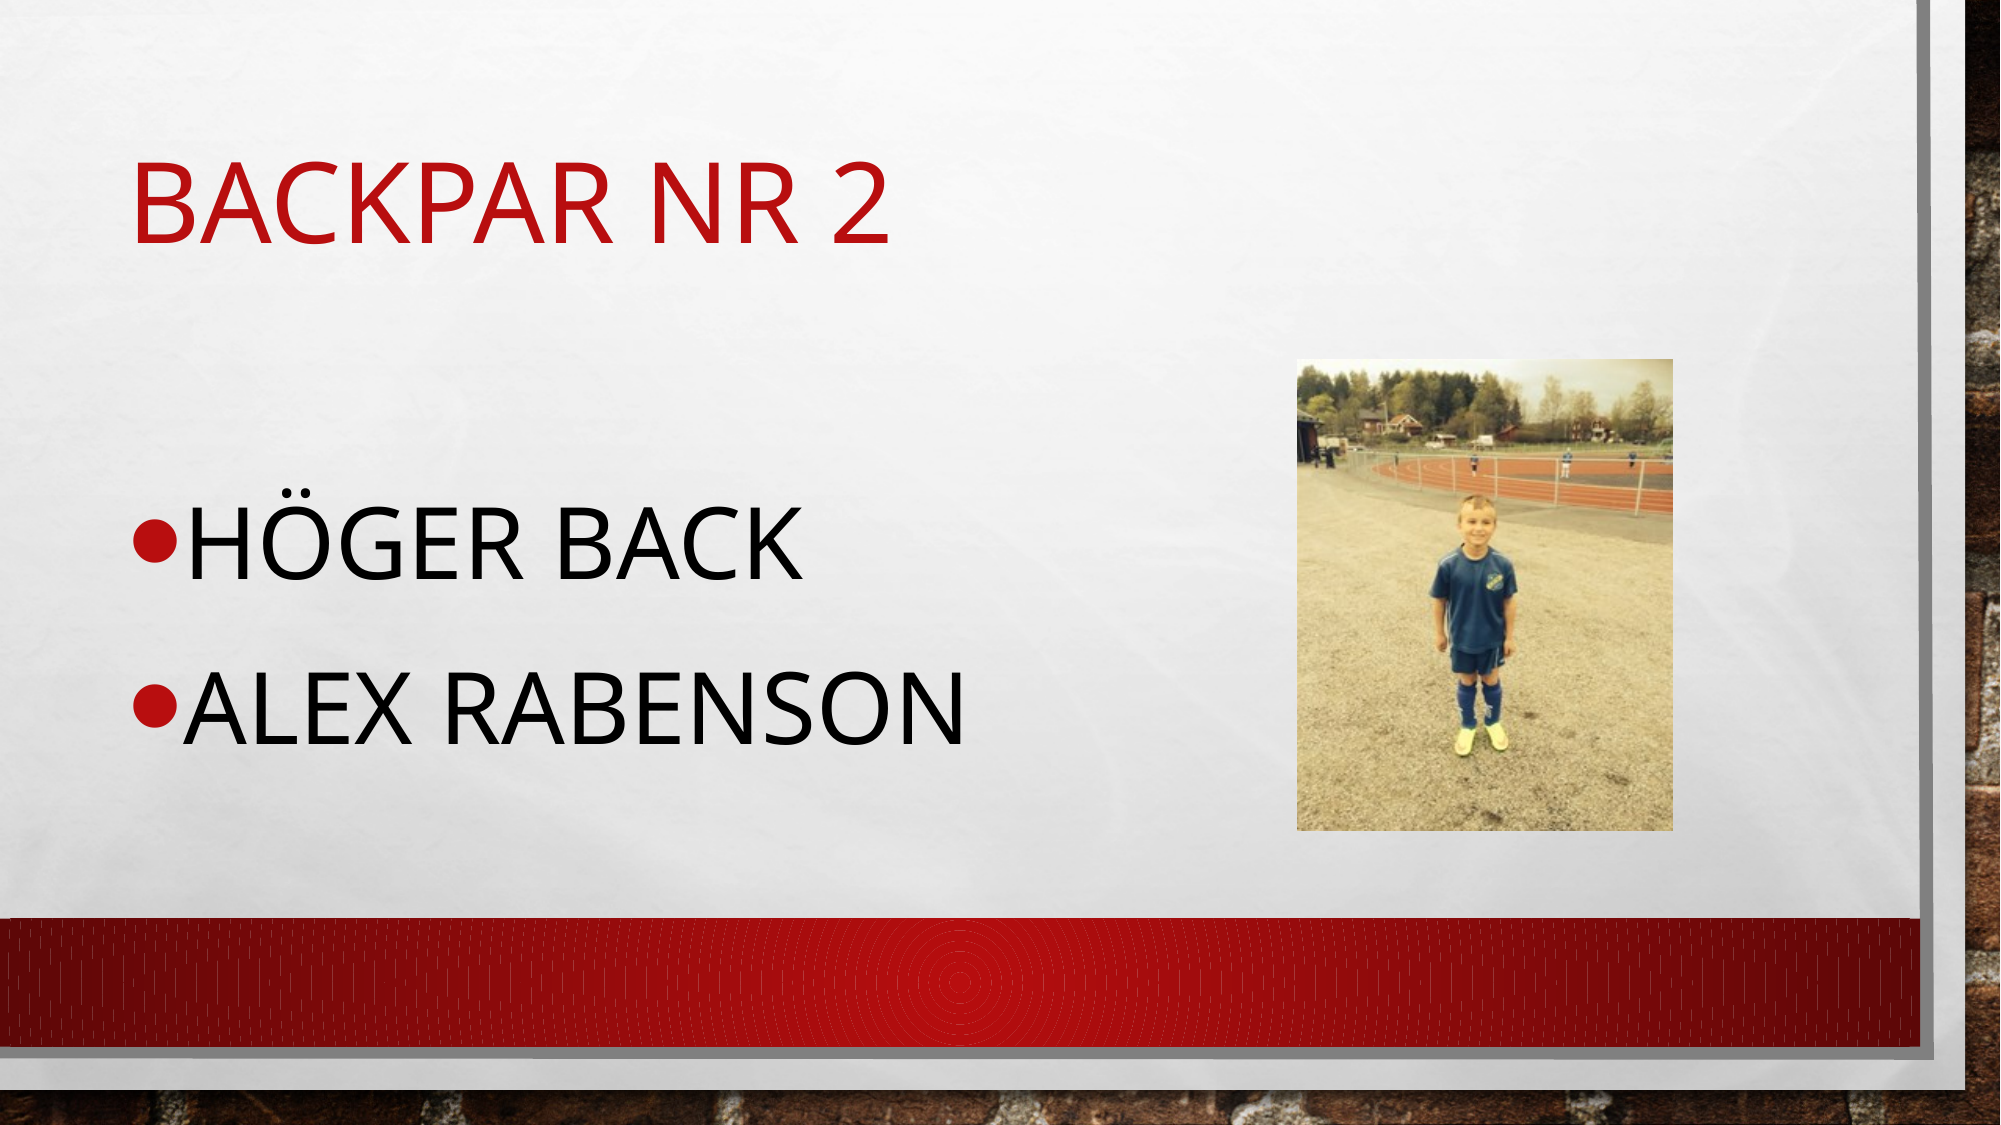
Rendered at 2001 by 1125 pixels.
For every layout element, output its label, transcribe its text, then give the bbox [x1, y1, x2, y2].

picture [1297, 359, 1673, 831]
title BACKPAR NR 2 [112, 112, 1818, 302]
list HÖGER BACK ALEX RABENSON [112, 338, 1818, 882]
picture [0, 0, 2000, 1125]
